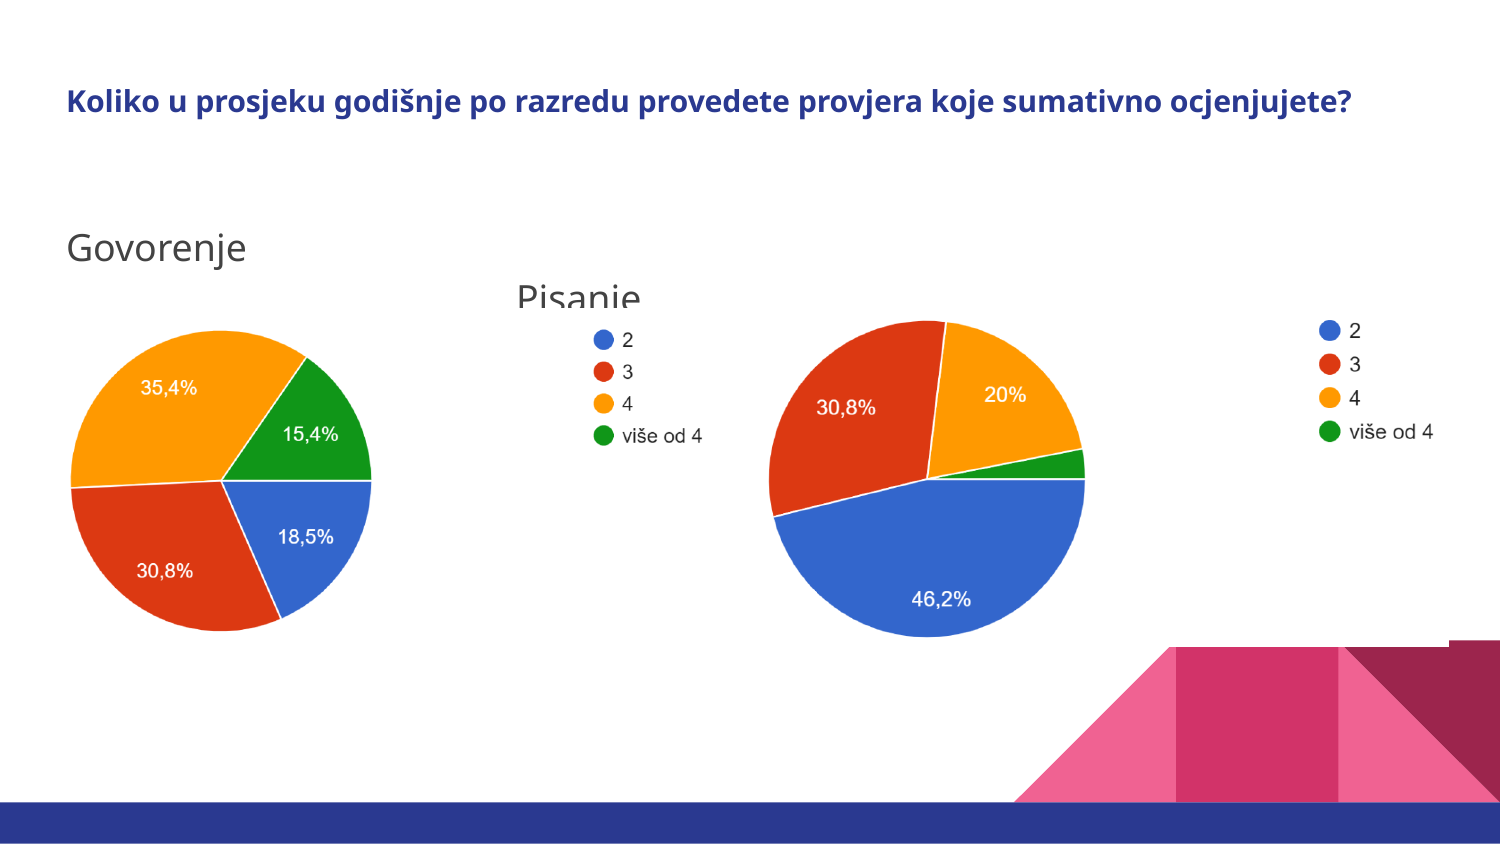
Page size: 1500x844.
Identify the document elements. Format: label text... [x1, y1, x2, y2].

picture [759, 294, 1450, 647]
picture [61, 308, 721, 643]
title Koliko u prosjeku godišnje po razredu provedete provjera koje sumativno ocjenjujete? [51, 67, 1449, 167]
list Govorenje Pisanje [51, 201, 1449, 750]
